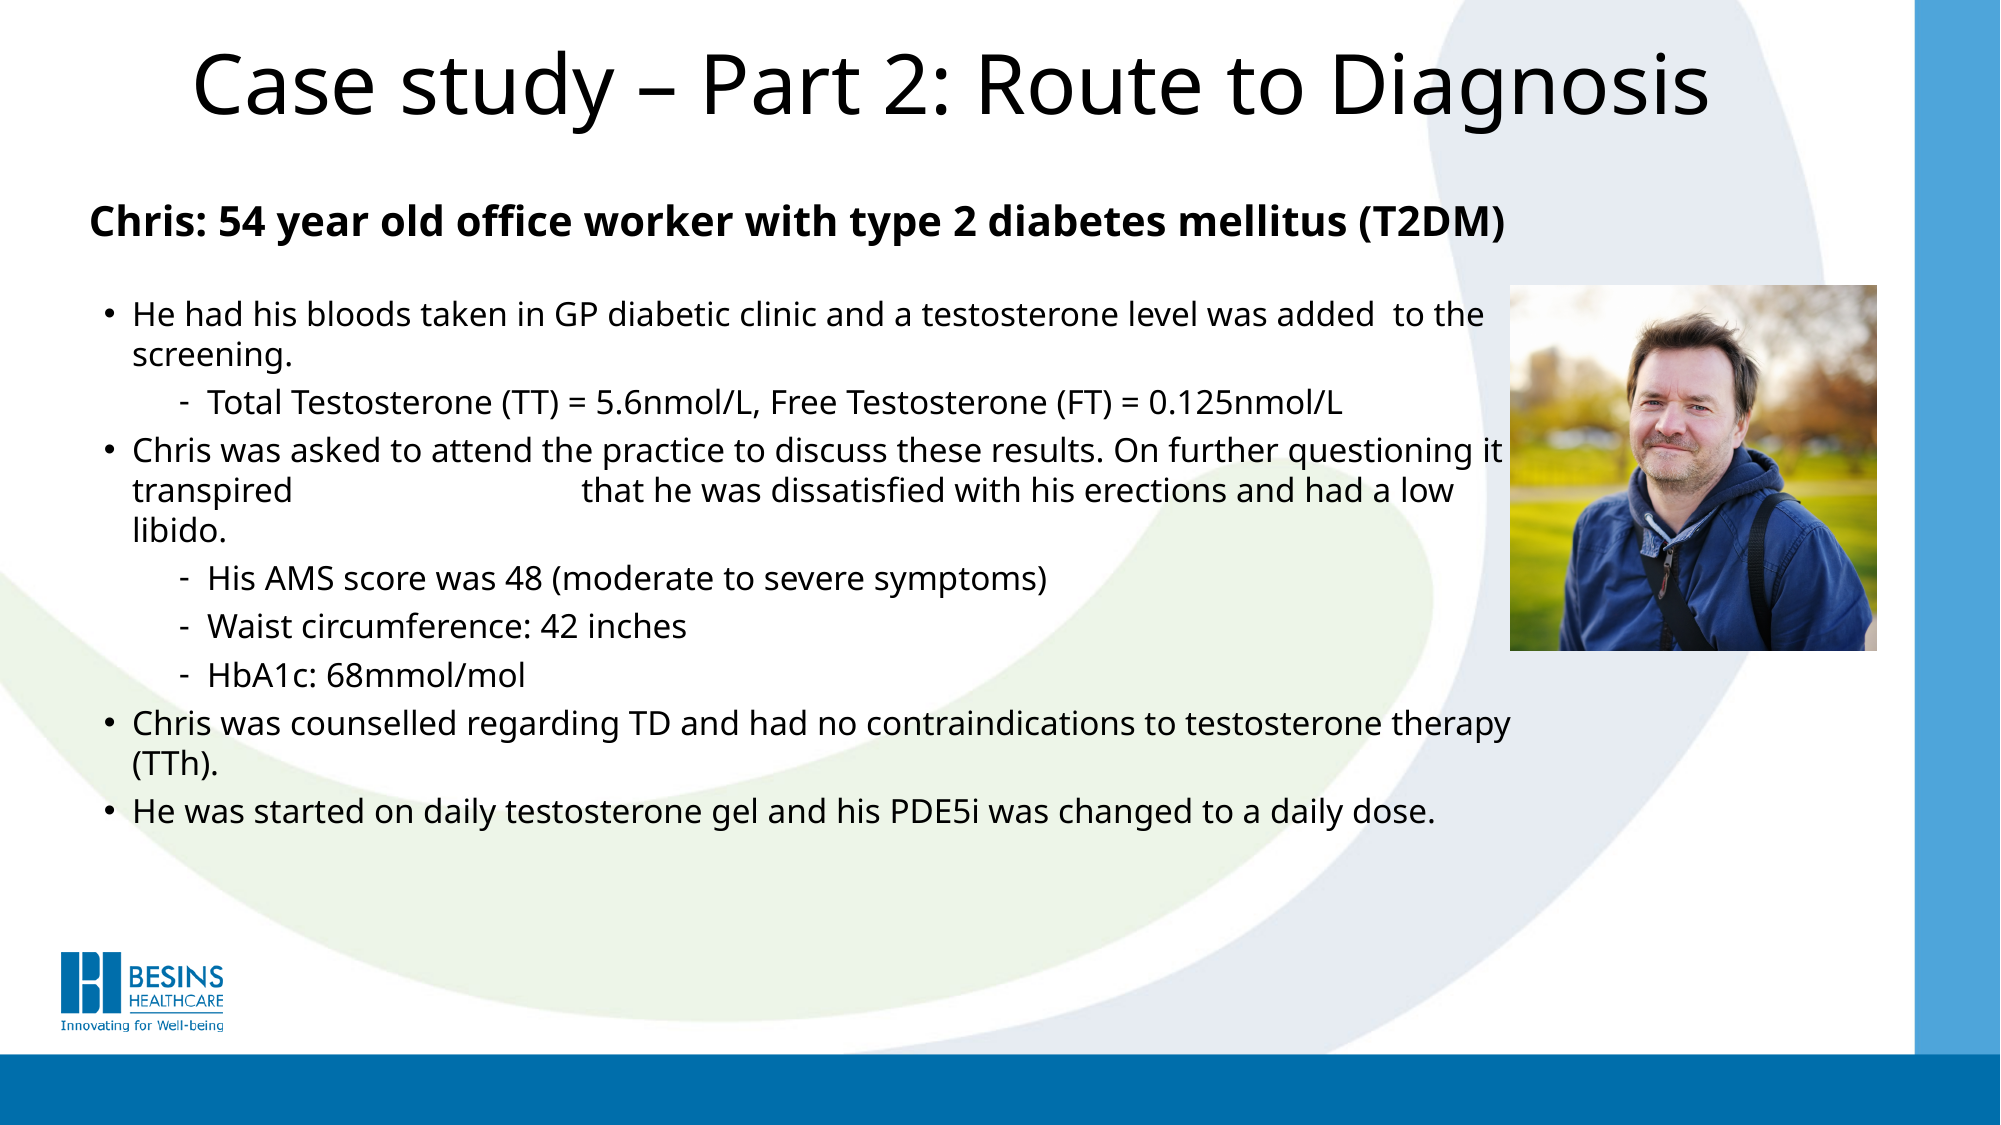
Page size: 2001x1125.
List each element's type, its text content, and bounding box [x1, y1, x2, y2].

picture [0, 0, 2000, 1125]
text_box He had his bloods taken in GP diabetic clinic and a testosterone level was added to the screening. Total Testosterone (TT) = 5.6nmol/L, Free Testosterone (FT) = 0.125nmol/L Chris was asked to attend the practice to discuss these results. On further questioning it transpired that he was dissatisfied with his erections and had a low libido. His AMS score was 48 (moderate to severe symptoms) Waist circumference: 42 inches HbA1c: 68mmol/mol Chris was counselled regarding TD and had no contraindications to testosterone therapy (TTh). He was started on daily testosterone gel and his PDE5i was changed to a daily dose. [74, 285, 1554, 896]
text_box Chris: 54 year old office worker with type 2 diabetes mellitus (T2DM) [74, 187, 1588, 253]
title Case study – Part 2: Route to Diagnosis [74, 18, 1831, 156]
